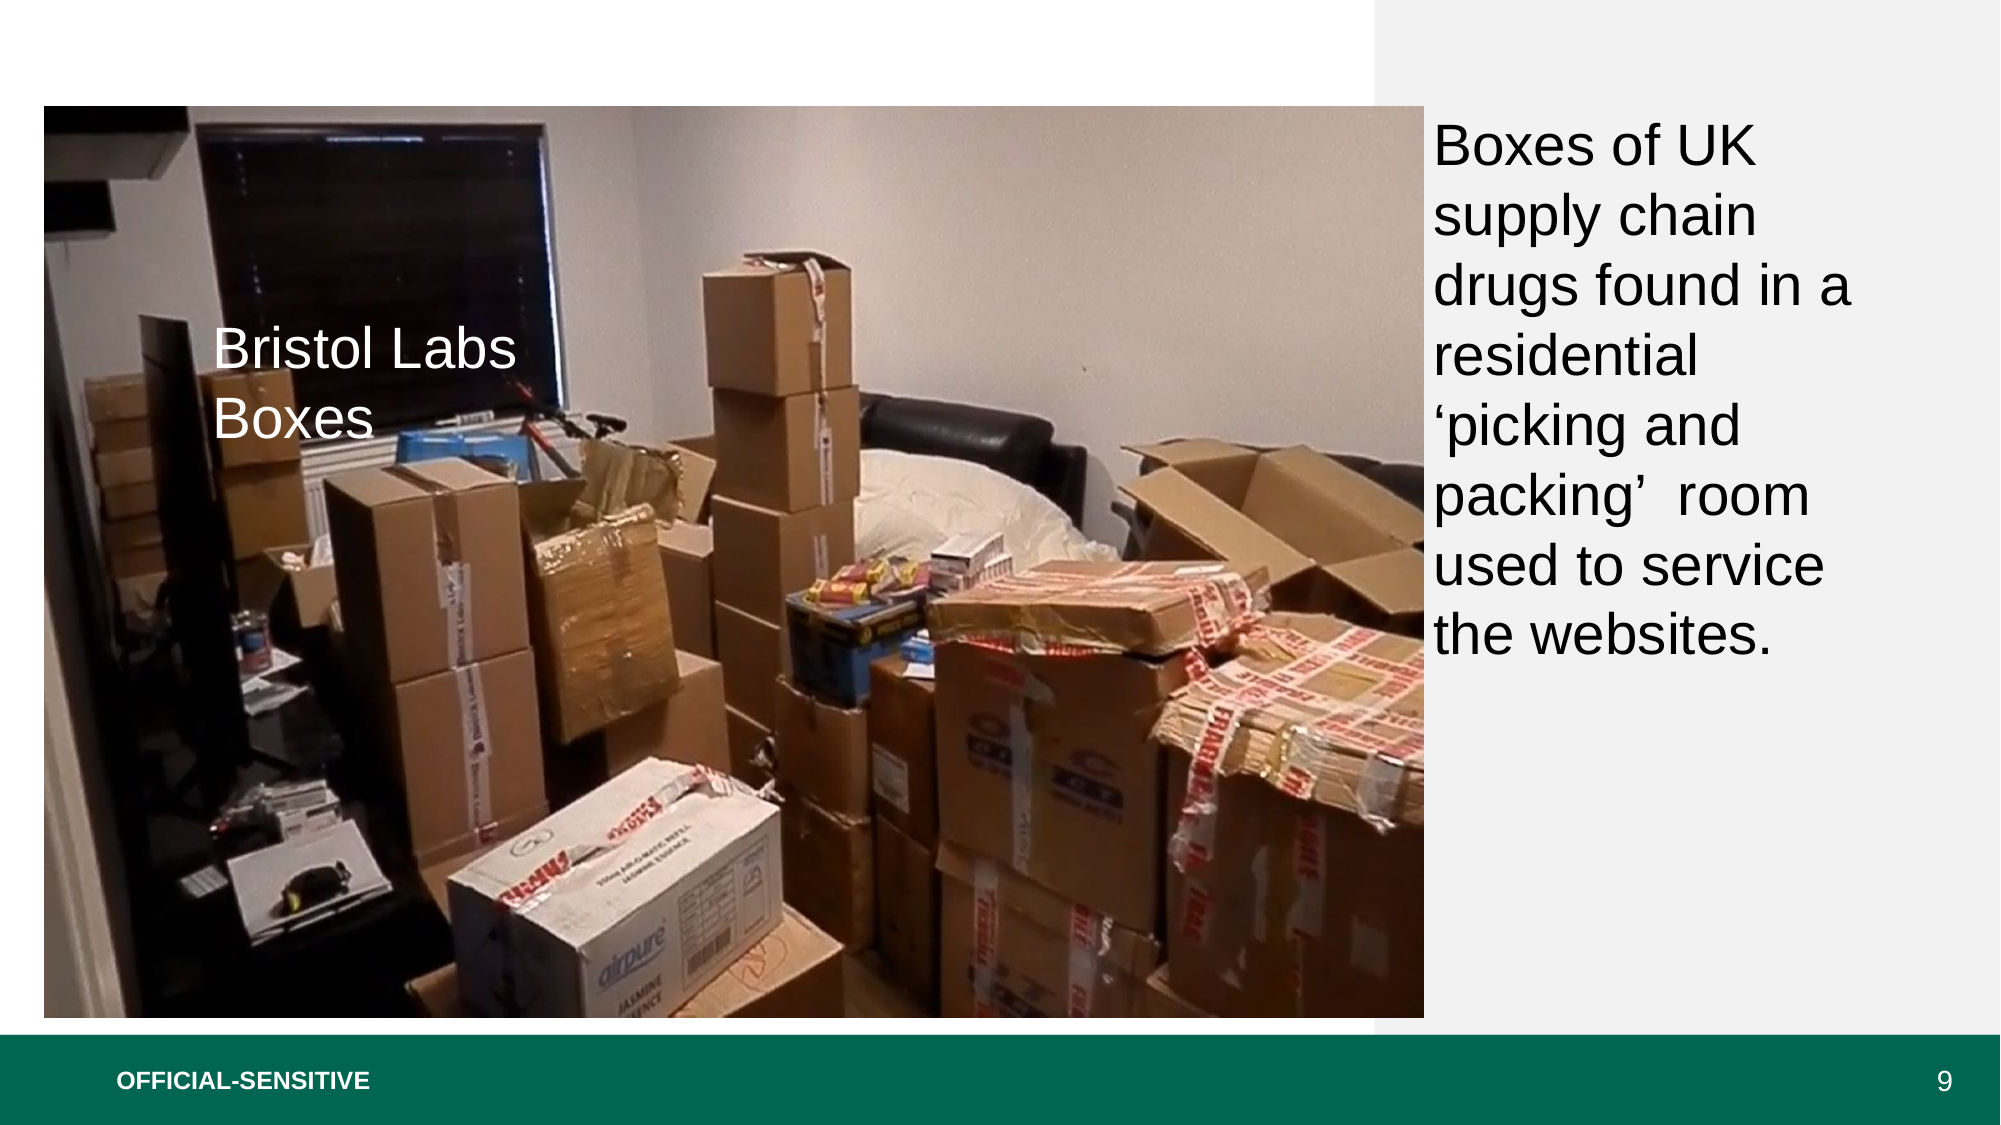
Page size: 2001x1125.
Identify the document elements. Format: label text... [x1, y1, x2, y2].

picture [0, 0, 2001, 1125]
footer OFFICIAL-SENSITIVE [101, 1034, 692, 1125]
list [44, 106, 1424, 1019]
list Boxes of UK supply chain drugs found in a residential ‘picking and packing’ room used to service the websites. [1433, 106, 1890, 966]
